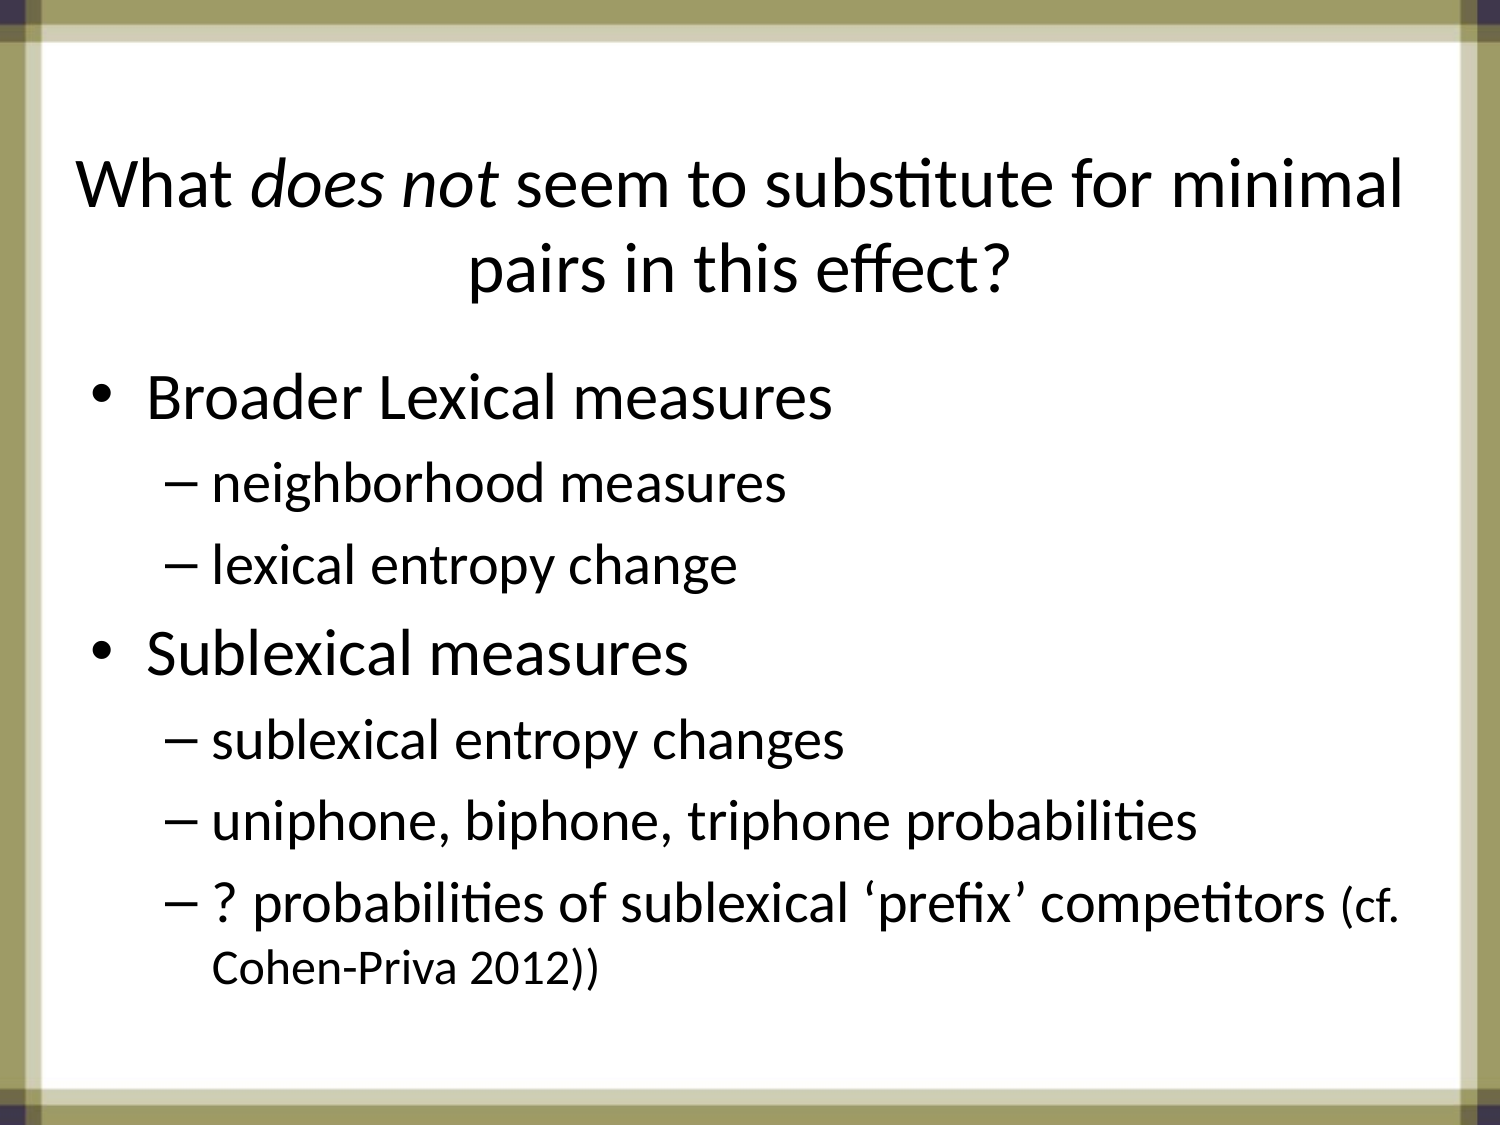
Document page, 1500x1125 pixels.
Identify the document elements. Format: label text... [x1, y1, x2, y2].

title What does not seem to substitute for minimal pairs in this effect? [0, 127, 1482, 316]
picture [0, 0, 1500, 1125]
list Broader Lexical measures neighborhood measures lexical entropy change Sublexical measures sublexical entropy changes uniphone, biphone, triphone probabilities ? probabilities of sublexical ‘prefix’ competitors (cf. Cohen-Priva 2012)) [75, 345, 1425, 1088]
